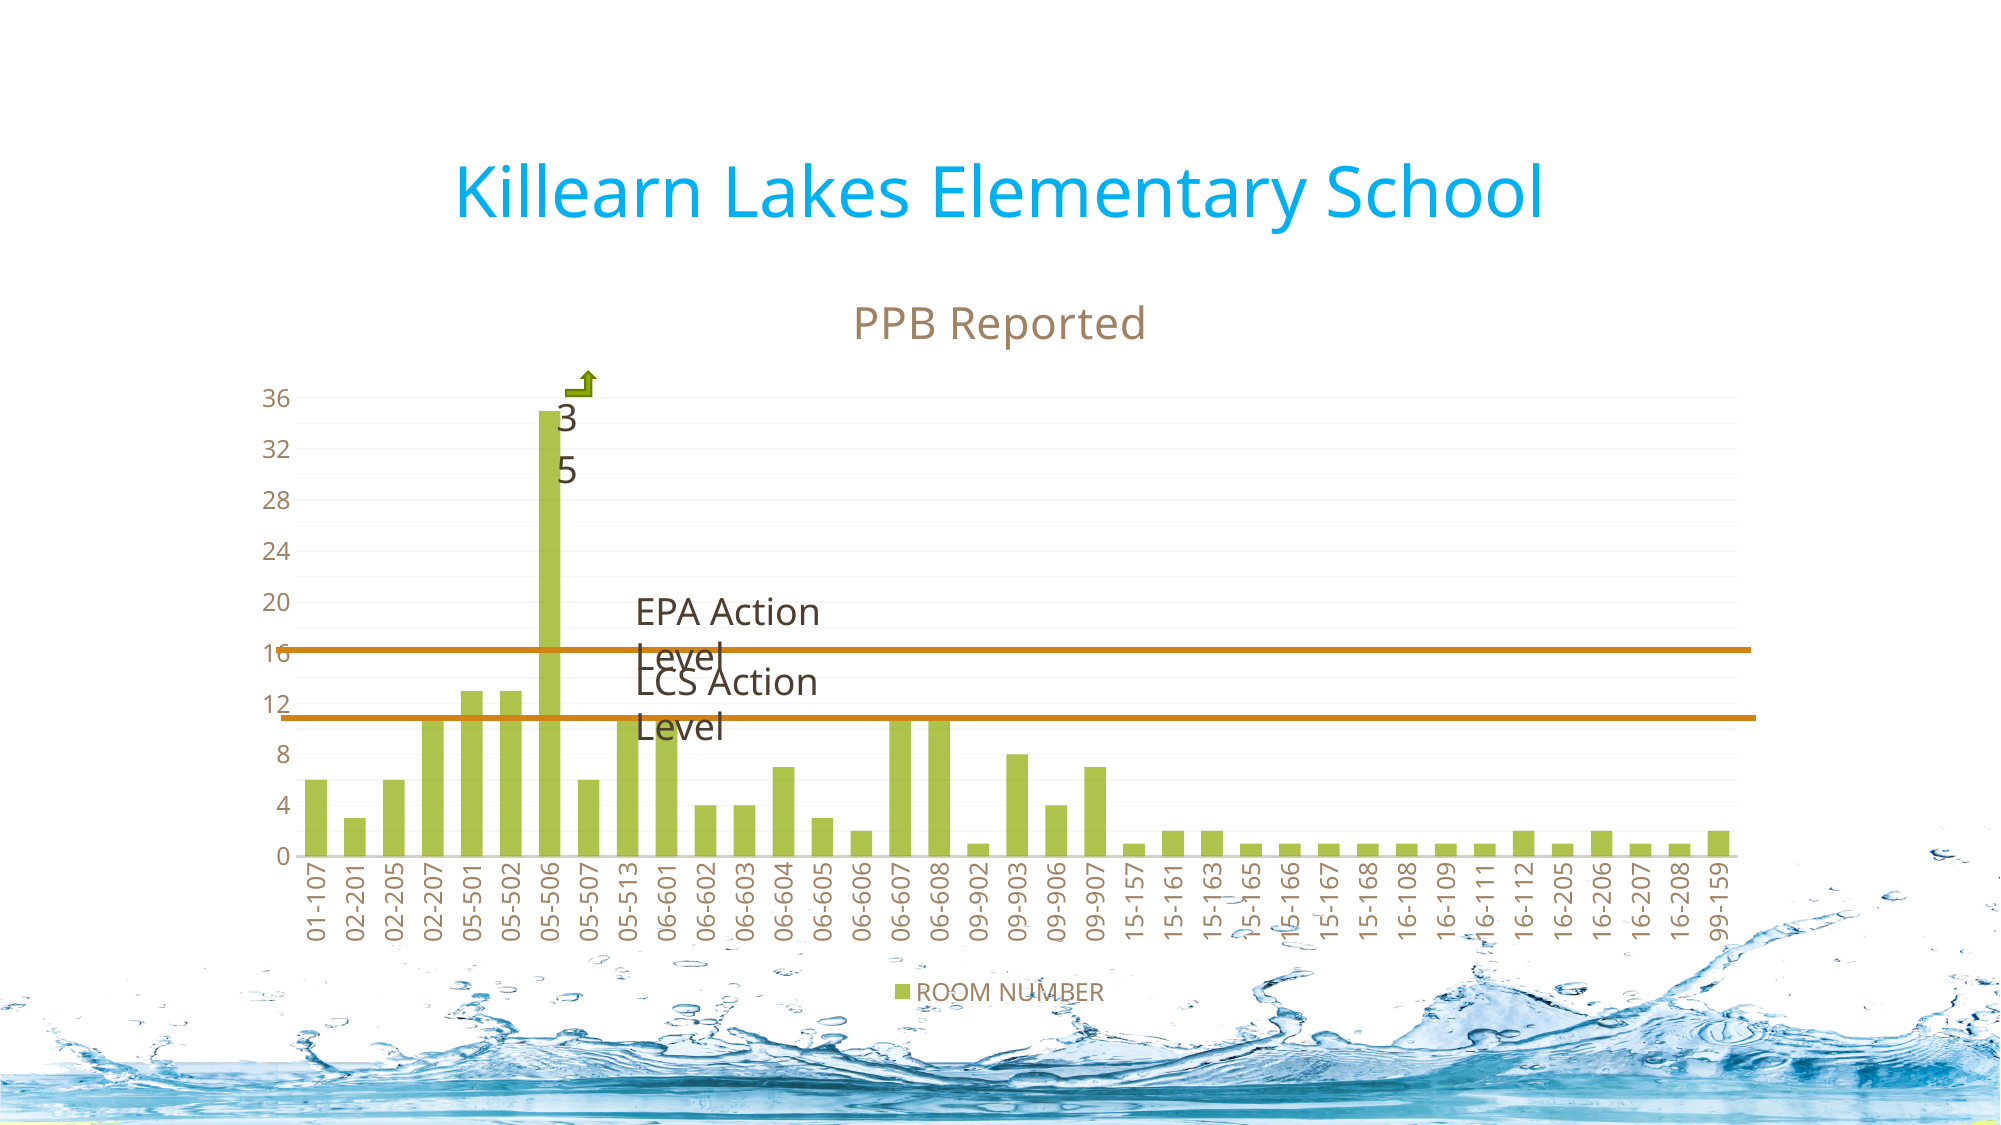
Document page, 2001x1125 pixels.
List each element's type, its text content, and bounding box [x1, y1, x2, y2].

chart [231, 256, 1769, 794]
picture [0, 794, 2000, 1125]
title Killearn Lakes Elementary School [231, 45, 1769, 240]
